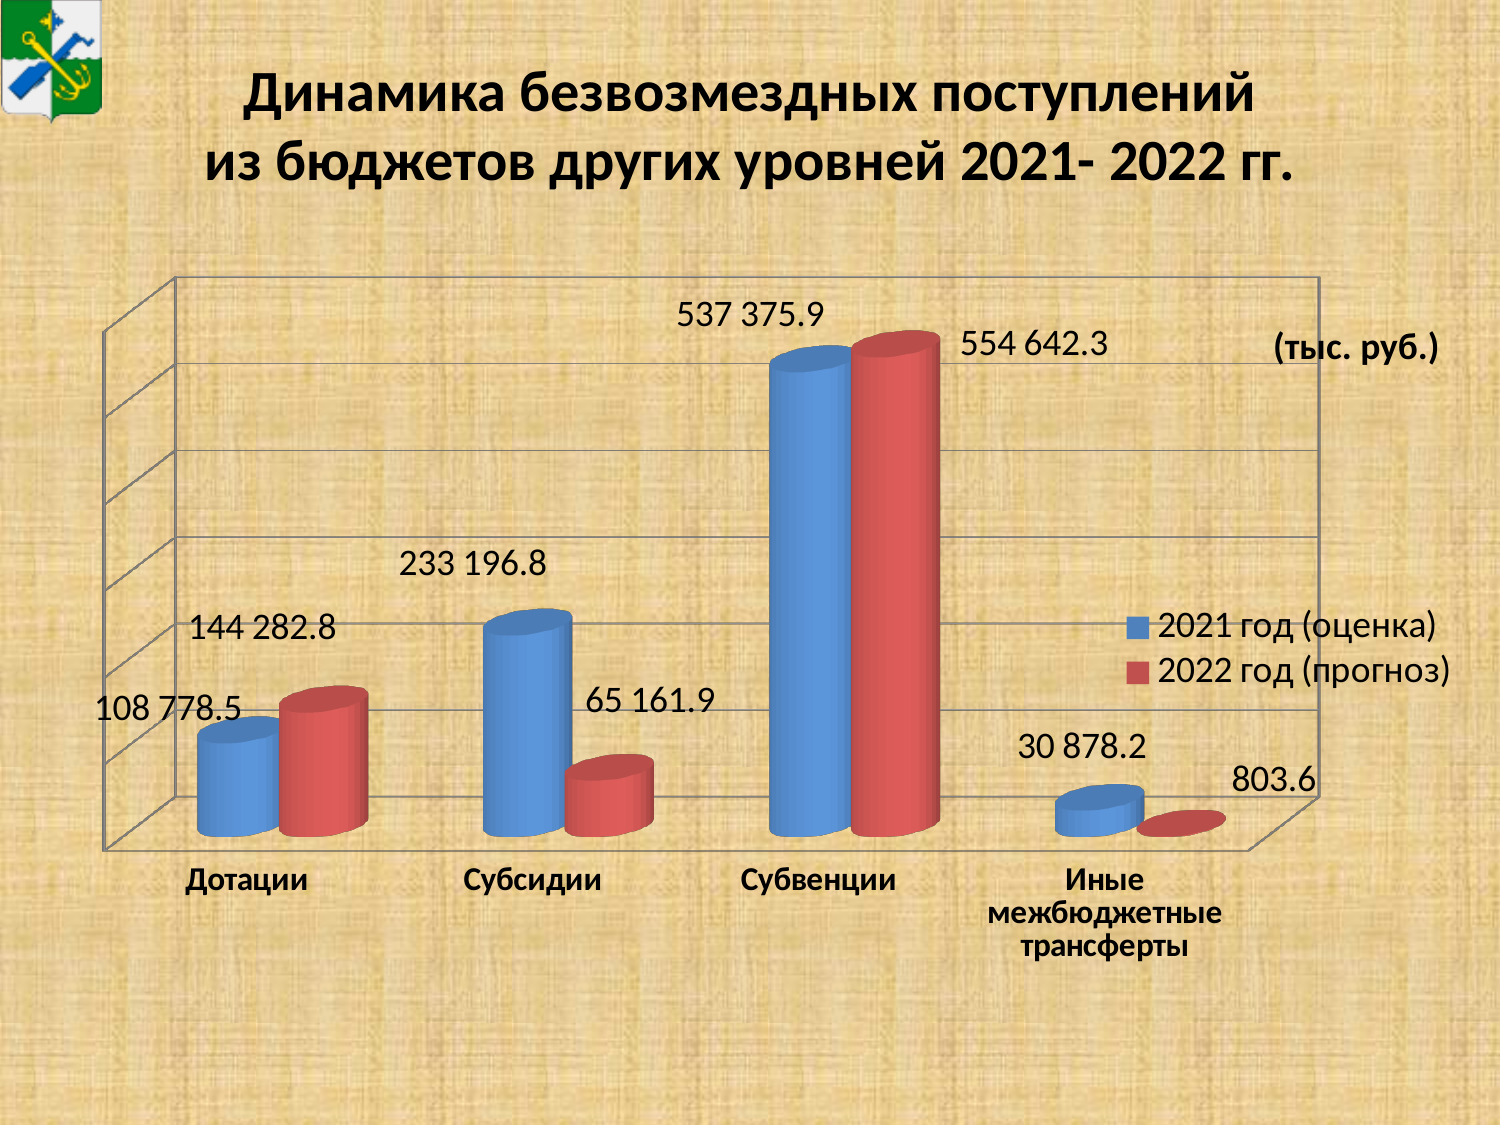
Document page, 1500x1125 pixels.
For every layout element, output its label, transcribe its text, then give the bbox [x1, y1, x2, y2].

title Динамика безвозмездных поступлений из бюджетов других уровней 2021- 2022 гг. [75, 45, 1425, 216]
picture [0, 0, 1500, 1125]
chart [52, 218, 1477, 1083]
